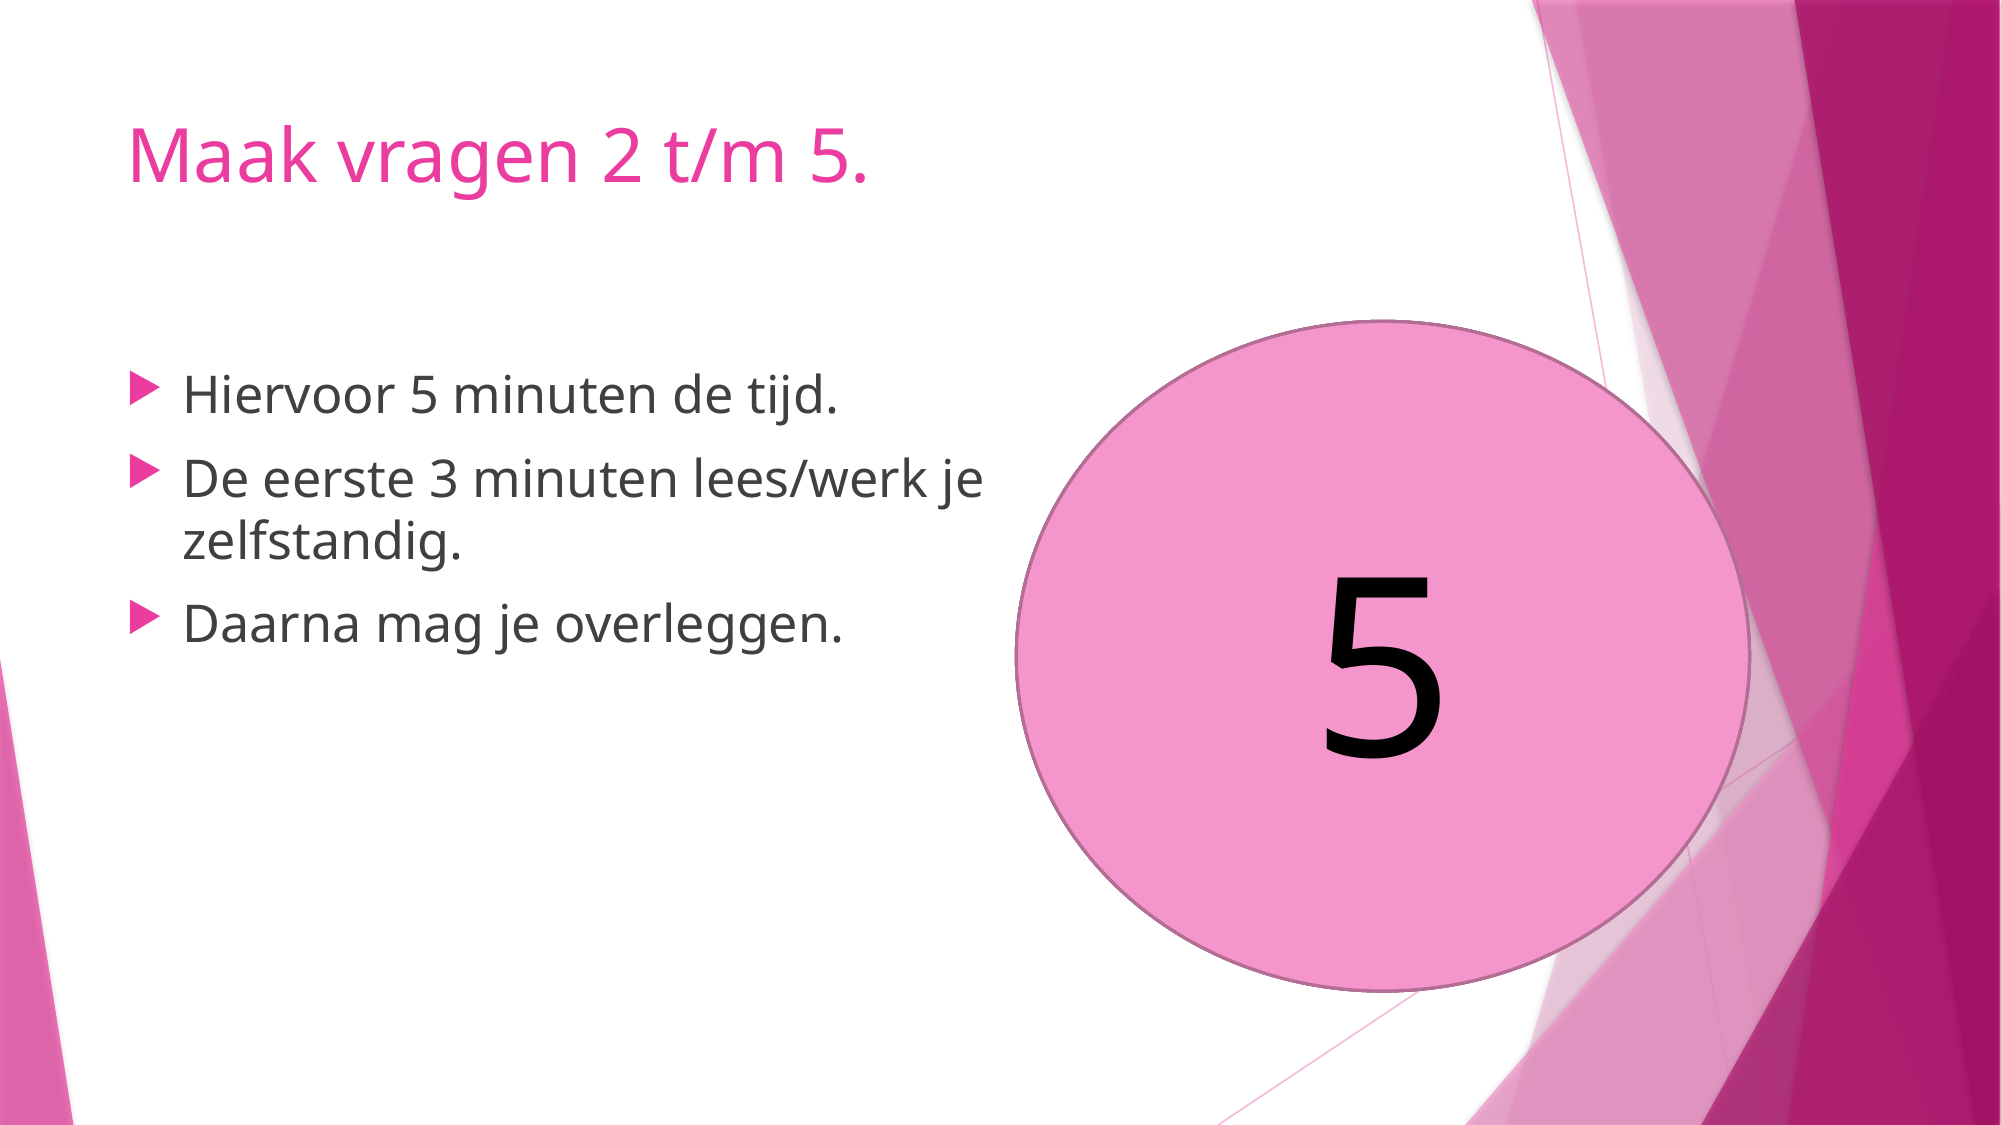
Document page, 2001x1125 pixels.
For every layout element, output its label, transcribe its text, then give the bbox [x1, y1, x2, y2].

title Maak vragen 2 t/m 5. [111, 99, 1522, 317]
text_box 5 [1014, 319, 1752, 993]
list Hiervoor 5 minuten de tijd. De eerste 3 minuten lees/werk je zelfstandig. Daarna mag je overleggen. [111, 354, 1046, 992]
